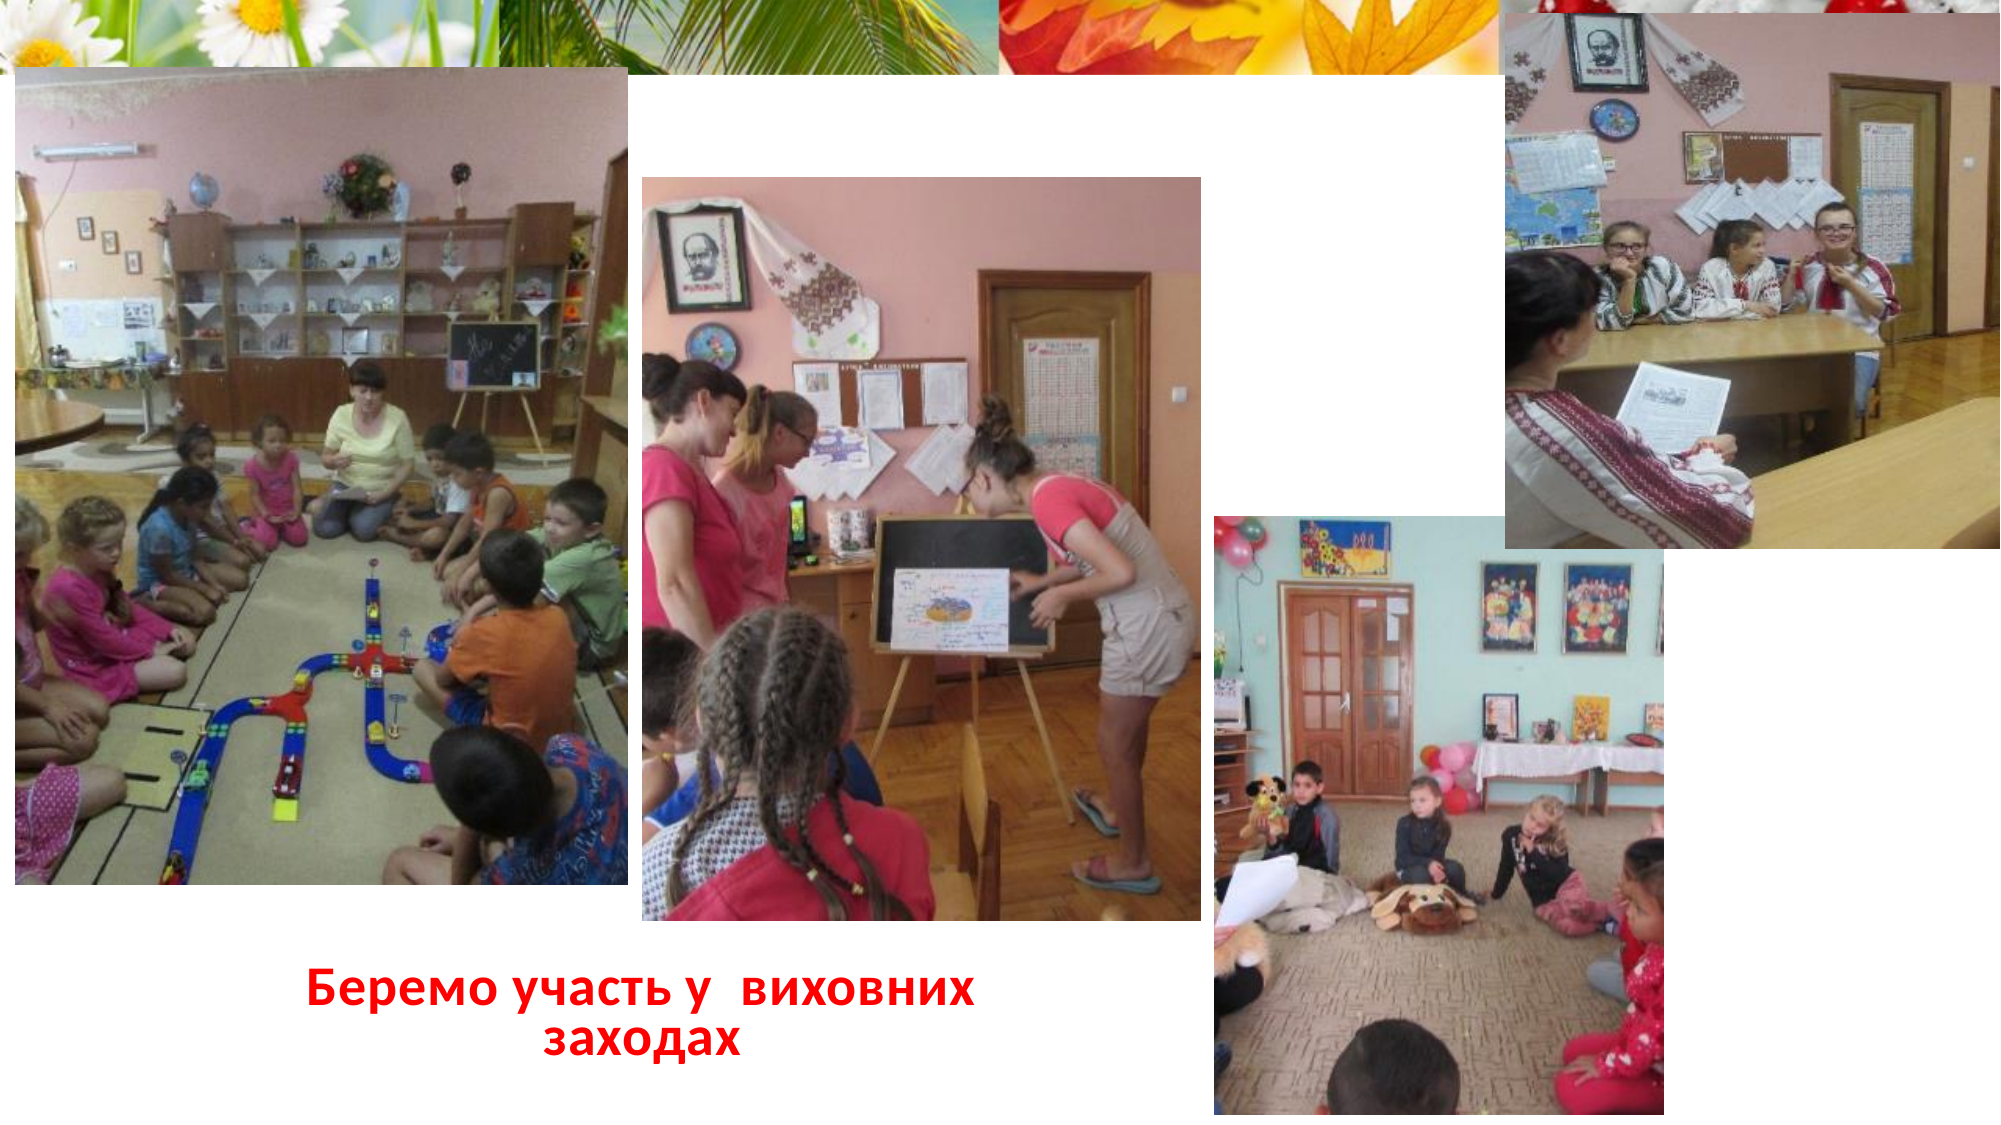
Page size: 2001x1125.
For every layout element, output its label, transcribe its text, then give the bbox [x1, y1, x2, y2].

picture [0, 0, 2000, 1115]
list Беремо участь у виховних заходах [248, 957, 1037, 1074]
picture [642, 177, 1201, 921]
